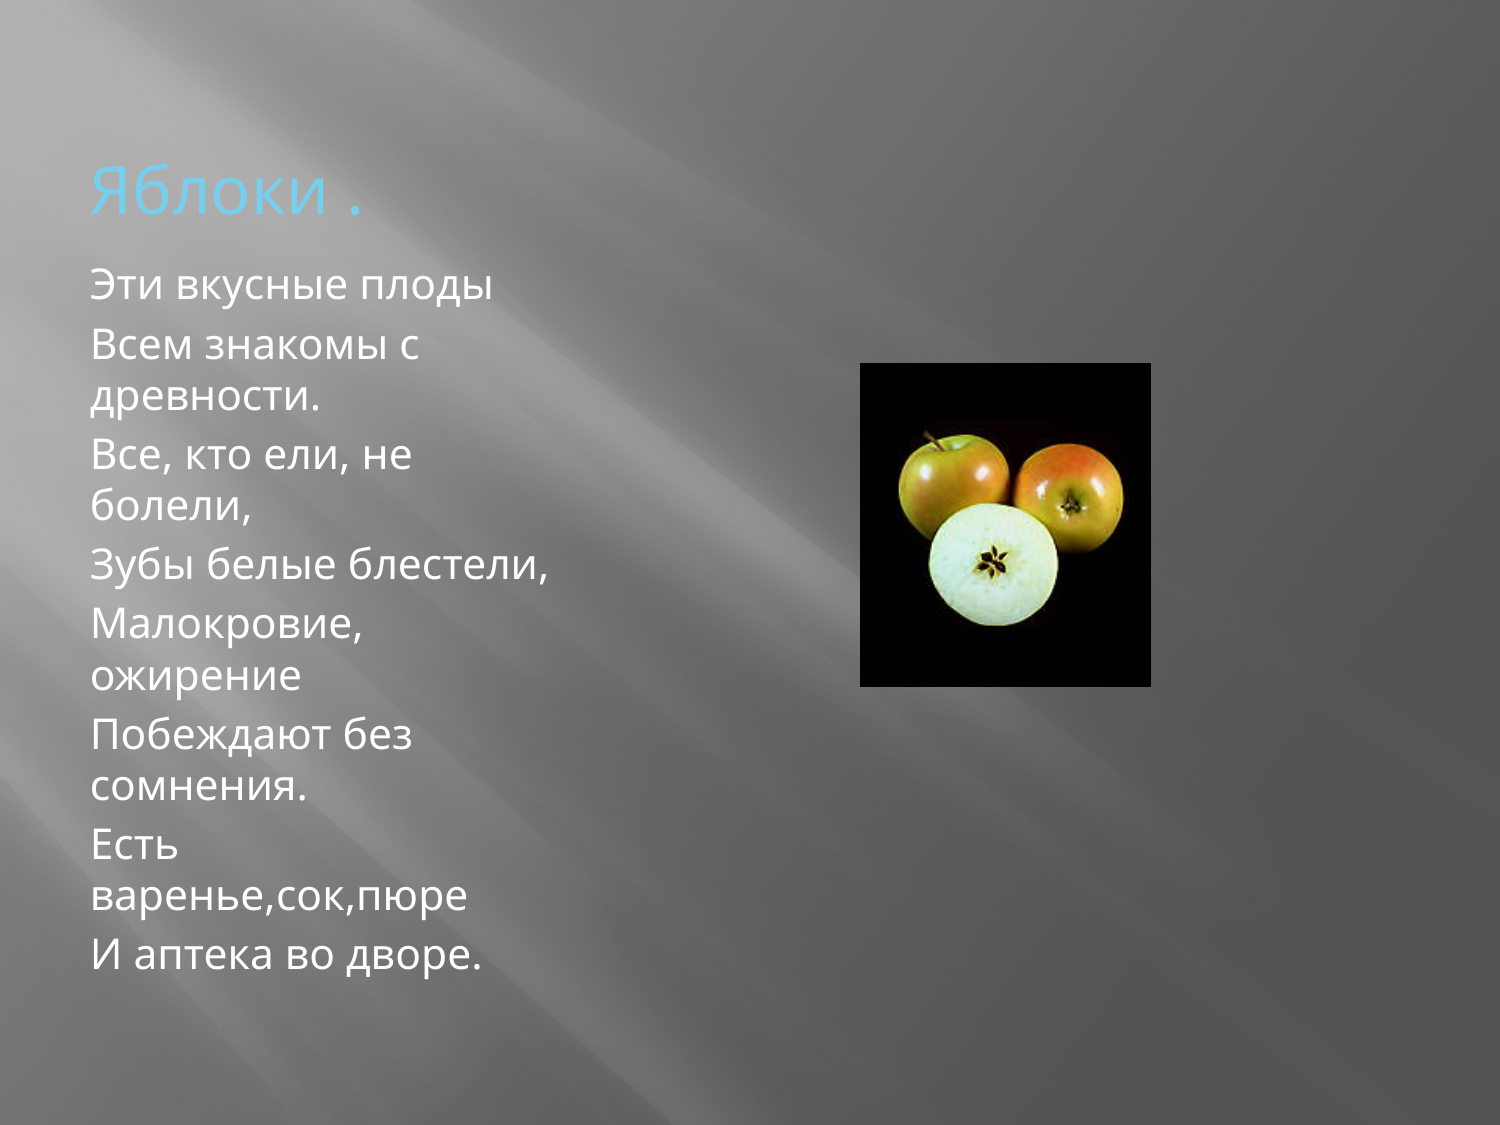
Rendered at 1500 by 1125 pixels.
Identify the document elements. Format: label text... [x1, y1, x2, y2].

title Яблоки . [75, 44, 569, 236]
list Эти вкусные плоды Всем знакомы с древности. Все, кто ели, не болели, Зубы белые блестели, Малокровие, ожирение Побеждают без сомнения. Есть варенье,сок,пюре И аптека во дворе. [75, 249, 569, 1005]
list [860, 362, 1152, 687]
